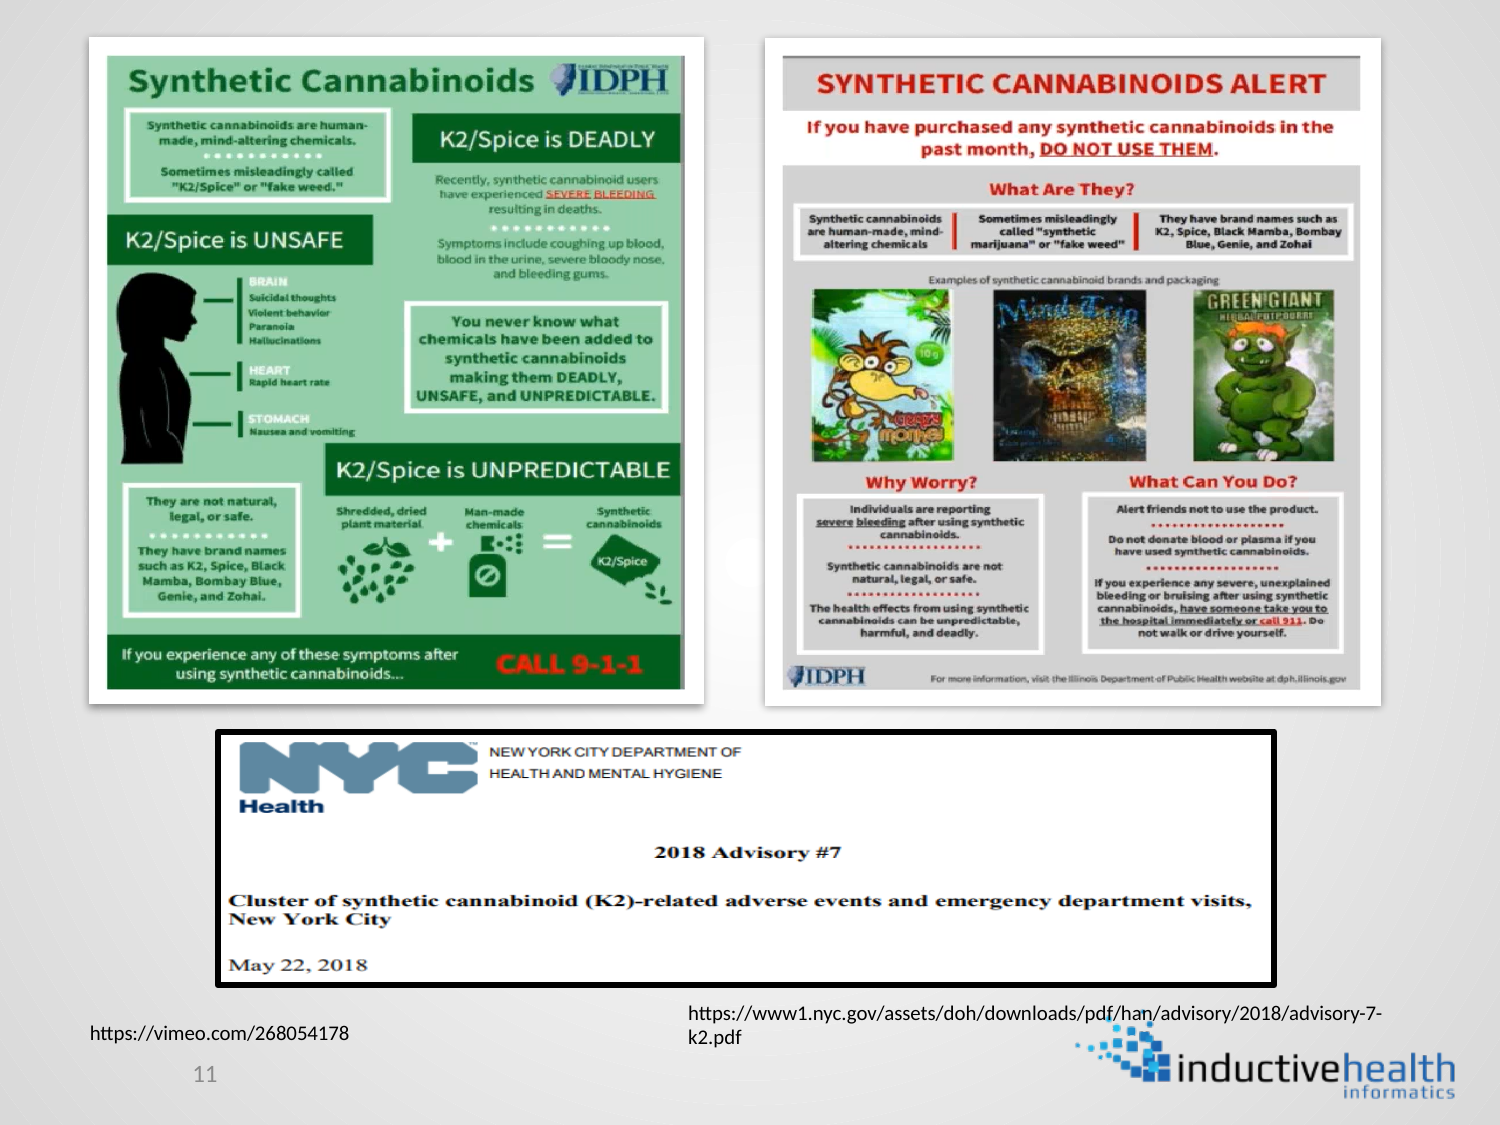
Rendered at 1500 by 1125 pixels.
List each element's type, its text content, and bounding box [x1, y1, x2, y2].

picture [779, 52, 1366, 692]
text_box https://www1.nyc.gov/assets/doh/downloads/pdf/han/advisory/2018/advisory-7-k2.pdf [673, 991, 1424, 1057]
picture [103, 51, 690, 690]
text_box https://vimeo.com/268054178 [75, 1012, 586, 1052]
slide_number 11 [103, 1052, 233, 1103]
picture [1070, 1004, 1461, 1103]
picture [221, 734, 1271, 983]
